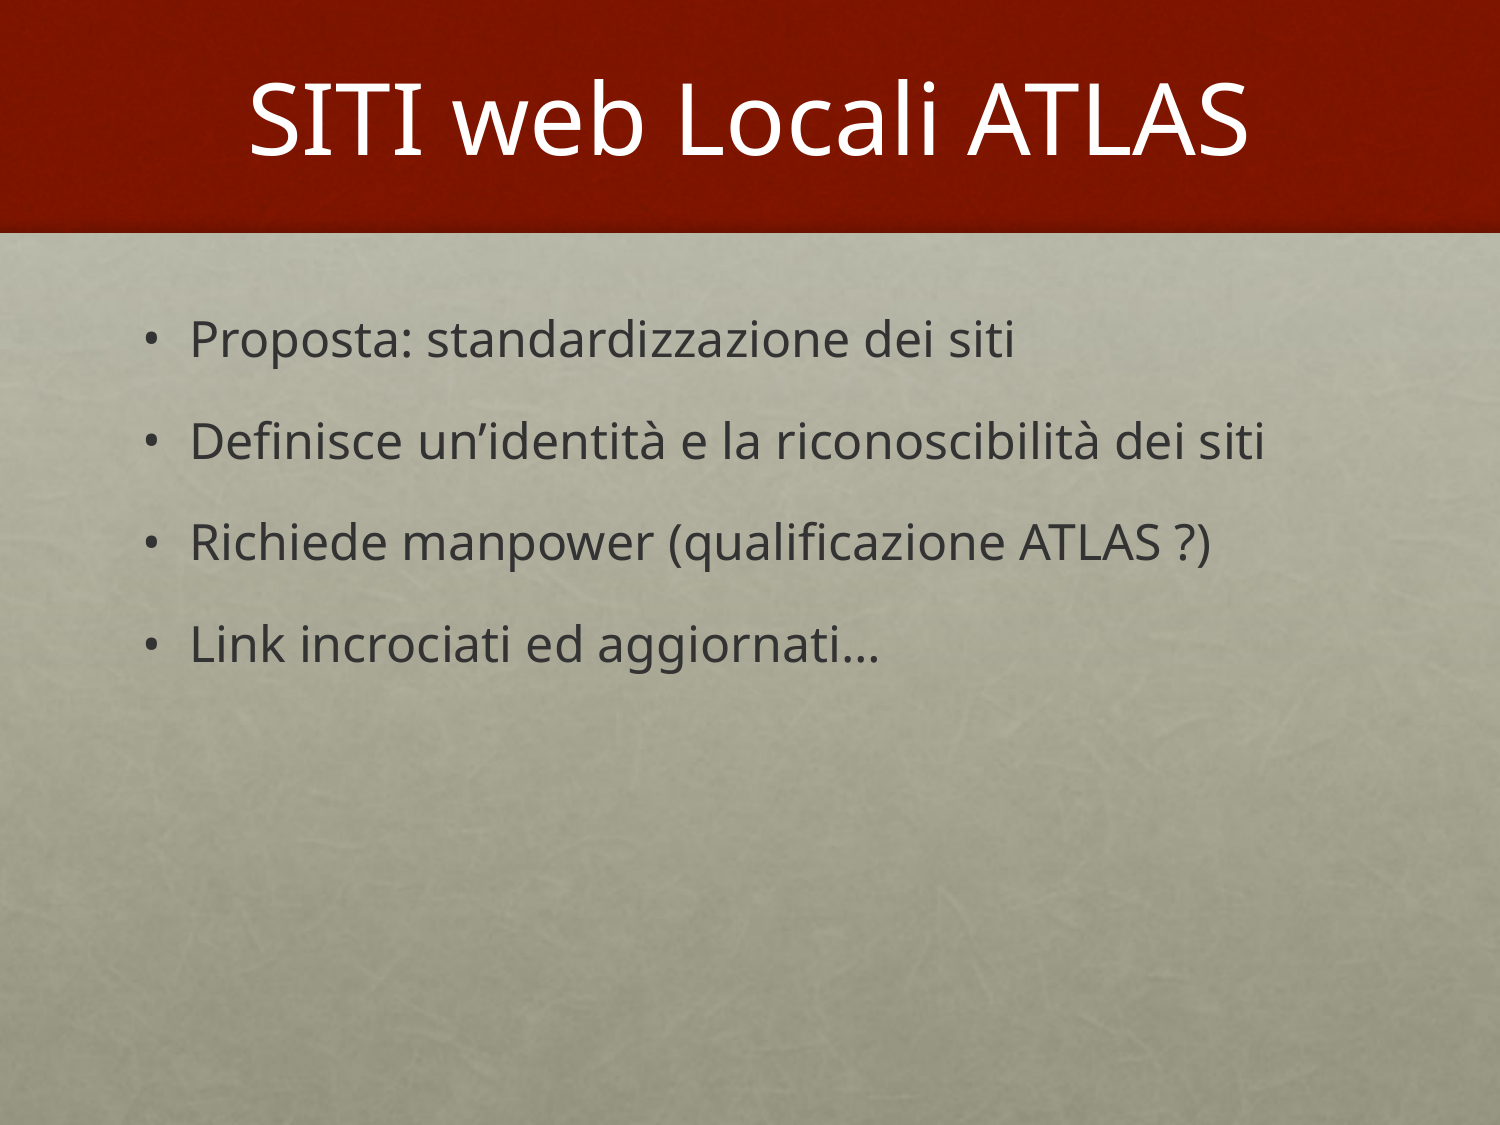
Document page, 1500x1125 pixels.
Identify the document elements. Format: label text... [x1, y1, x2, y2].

title SITI web Locali ATLAS [127, 10, 1372, 221]
picture [0, 214, 1500, 1125]
list Proposta: standardizzazione dei siti Definisce un’identità e la riconoscibilità dei siti Richiede manpower (qualificazione ATLAS ?) Link incrociati ed aggiornati… [127, 299, 1372, 1005]
